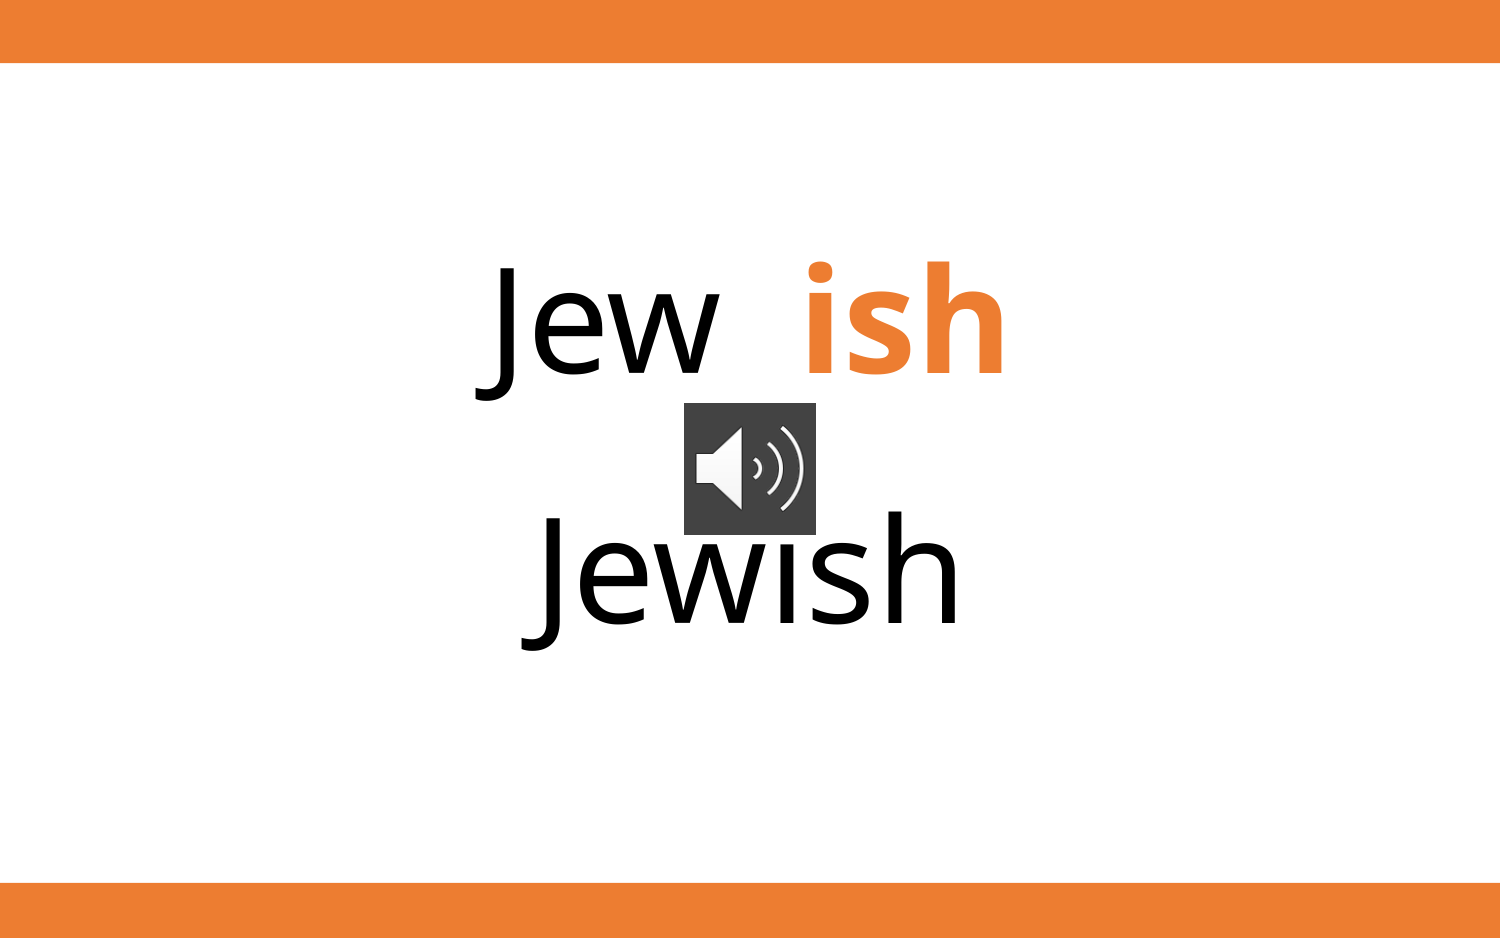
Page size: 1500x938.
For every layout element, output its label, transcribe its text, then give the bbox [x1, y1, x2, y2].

text_box Jewish [0, 488, 1500, 663]
text_box [0, 0, 1500, 64]
text_box Jew ish [0, 238, 1500, 413]
text_box [0, 882, 1500, 938]
picture [683, 402, 817, 536]
